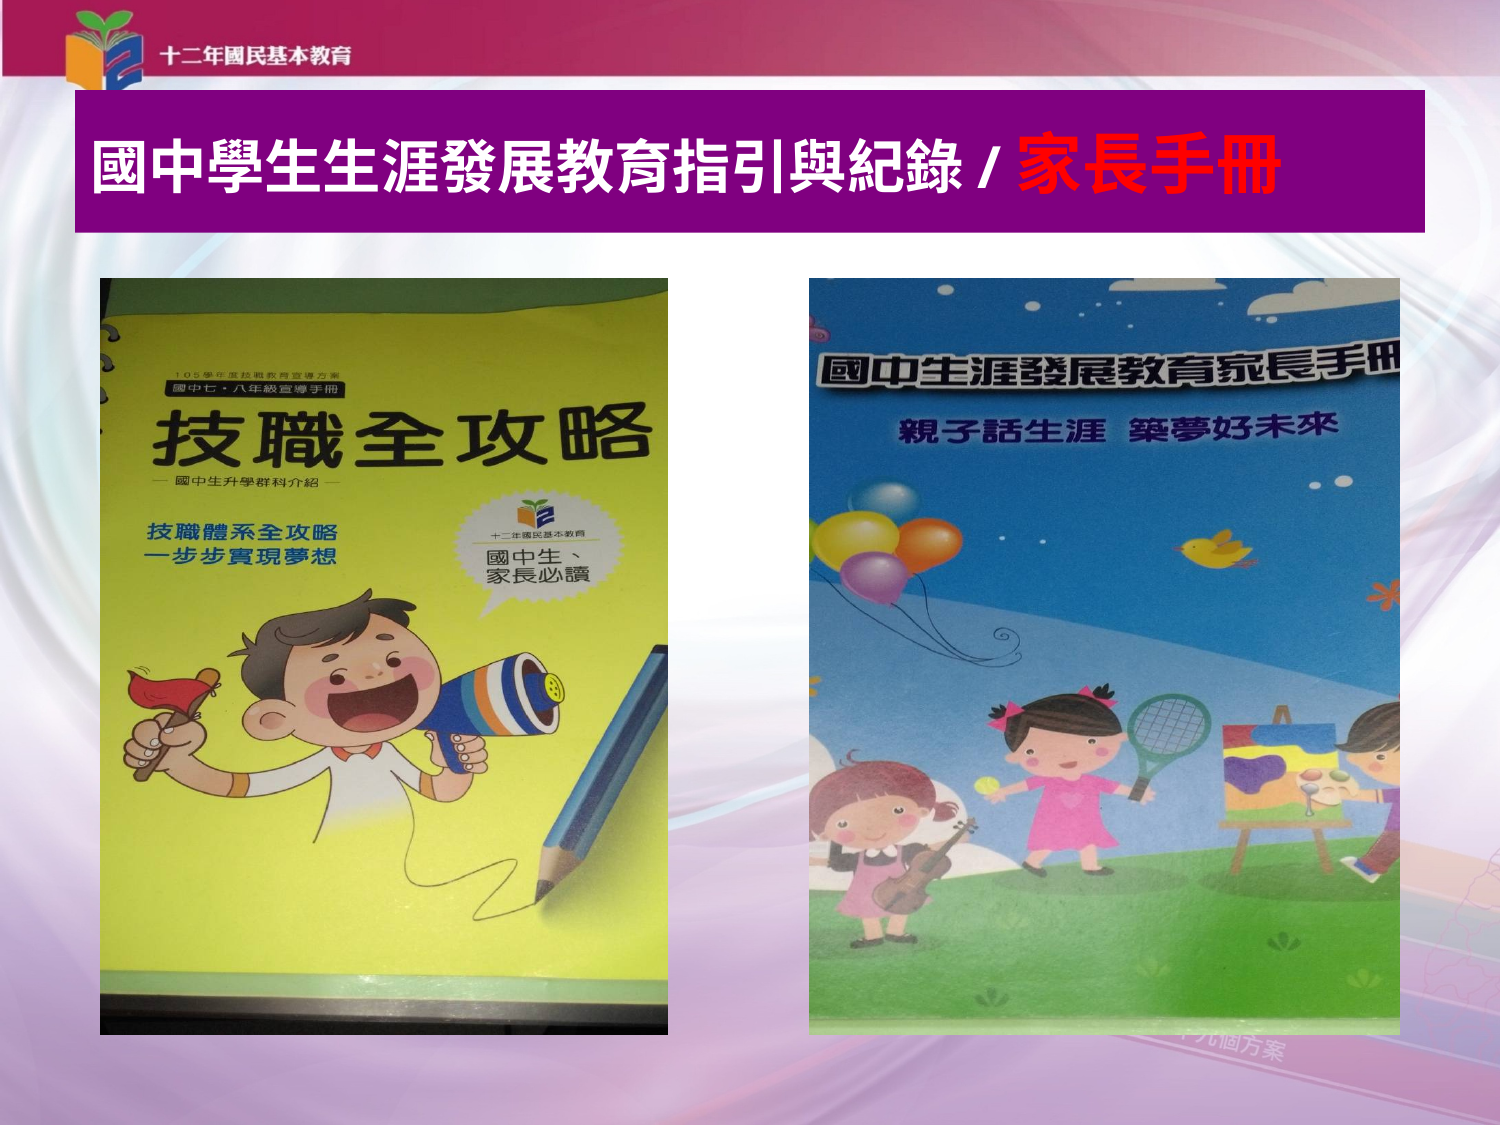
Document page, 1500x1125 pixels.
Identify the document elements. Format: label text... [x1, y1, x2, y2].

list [99, 278, 668, 1036]
picture [0, 0, 1500, 1125]
title 國中學生生涯發展教育指引與紀錄/家長手冊 [74, 89, 1426, 233]
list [808, 278, 1400, 1036]
